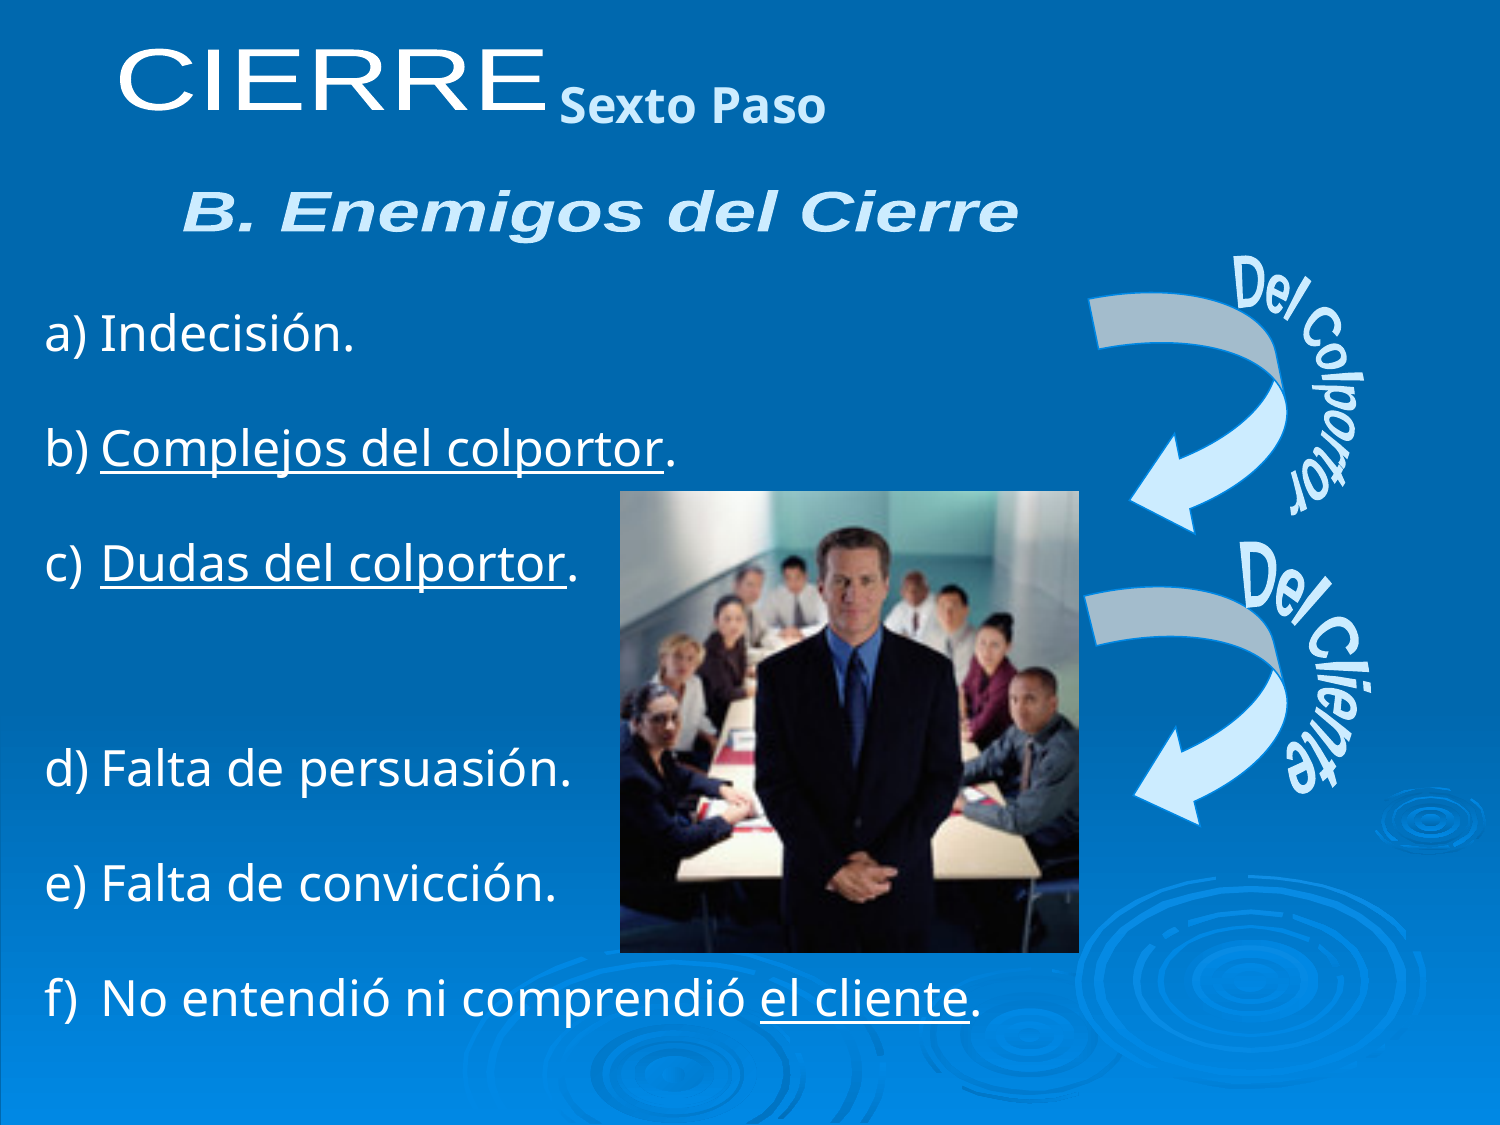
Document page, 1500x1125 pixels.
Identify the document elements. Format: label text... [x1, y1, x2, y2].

text_box Sexto Paso [545, 66, 845, 142]
text_box [1088, 292, 1288, 535]
text_box [1084, 586, 1288, 827]
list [619, 491, 1079, 953]
text_box Indecisión. Complejos del colportor. Dudas del colportor. - - Falta de persuasión. Falta de convicción. No entendió ni comprendió el cliente. [29, 264, 1211, 1035]
